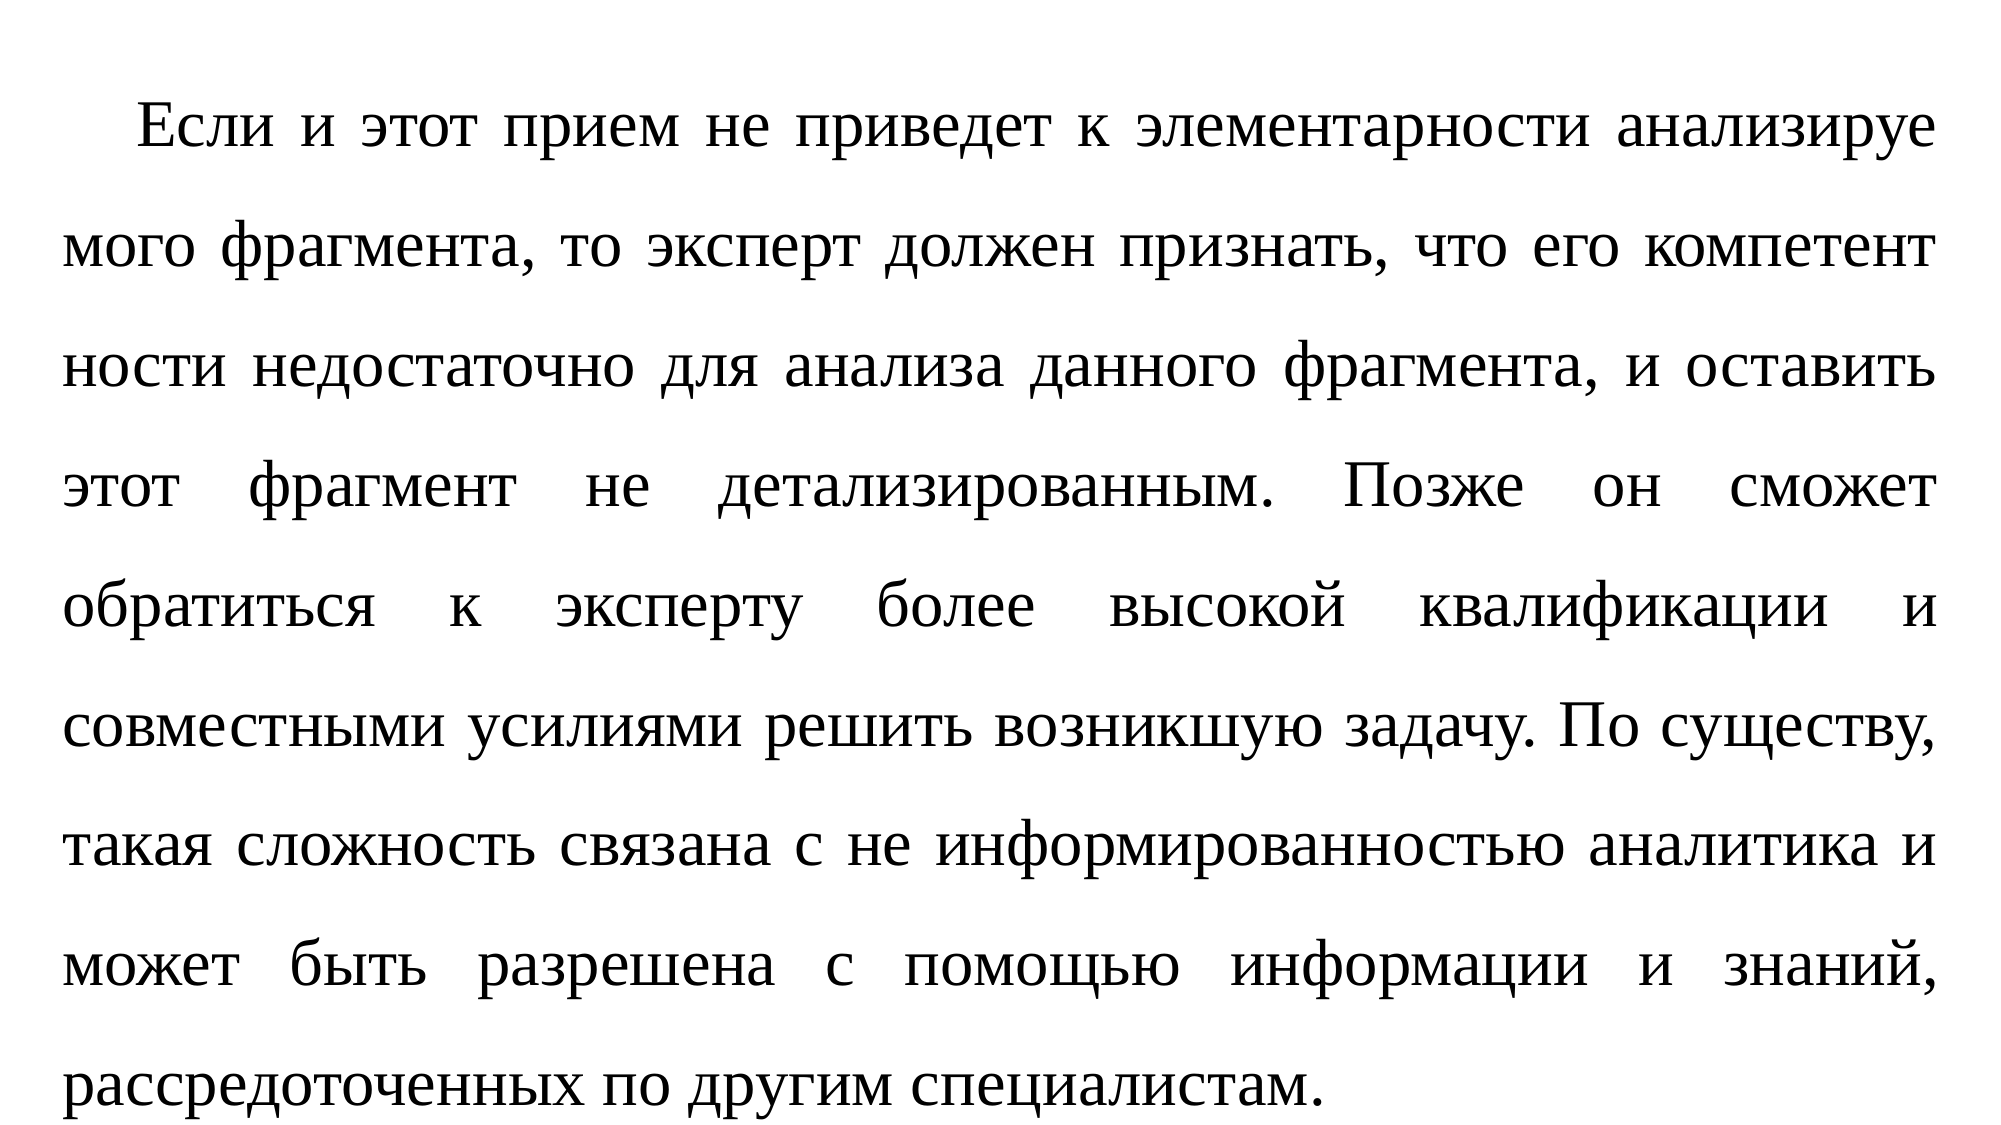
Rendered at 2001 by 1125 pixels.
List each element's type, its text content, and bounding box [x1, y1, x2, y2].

text_box Если и этот прием не приведет к элементарности анализируе­мого фрагмента, то эксперт должен признать, что его компетент­ности недостаточно для анализа данного фрагмента, и оставить этот фрагмент не детализированным. Позже он сможет обратиться к эксперту более высокой квалификации и совместными усилиями решить возникшую задачу. По существу, такая сложность связана с не информированностью аналитика и может быть разрешена с по­мощью информации и знаний, рассредоточенных по другим спе­циалистам. [47, 32, 1955, 1125]
